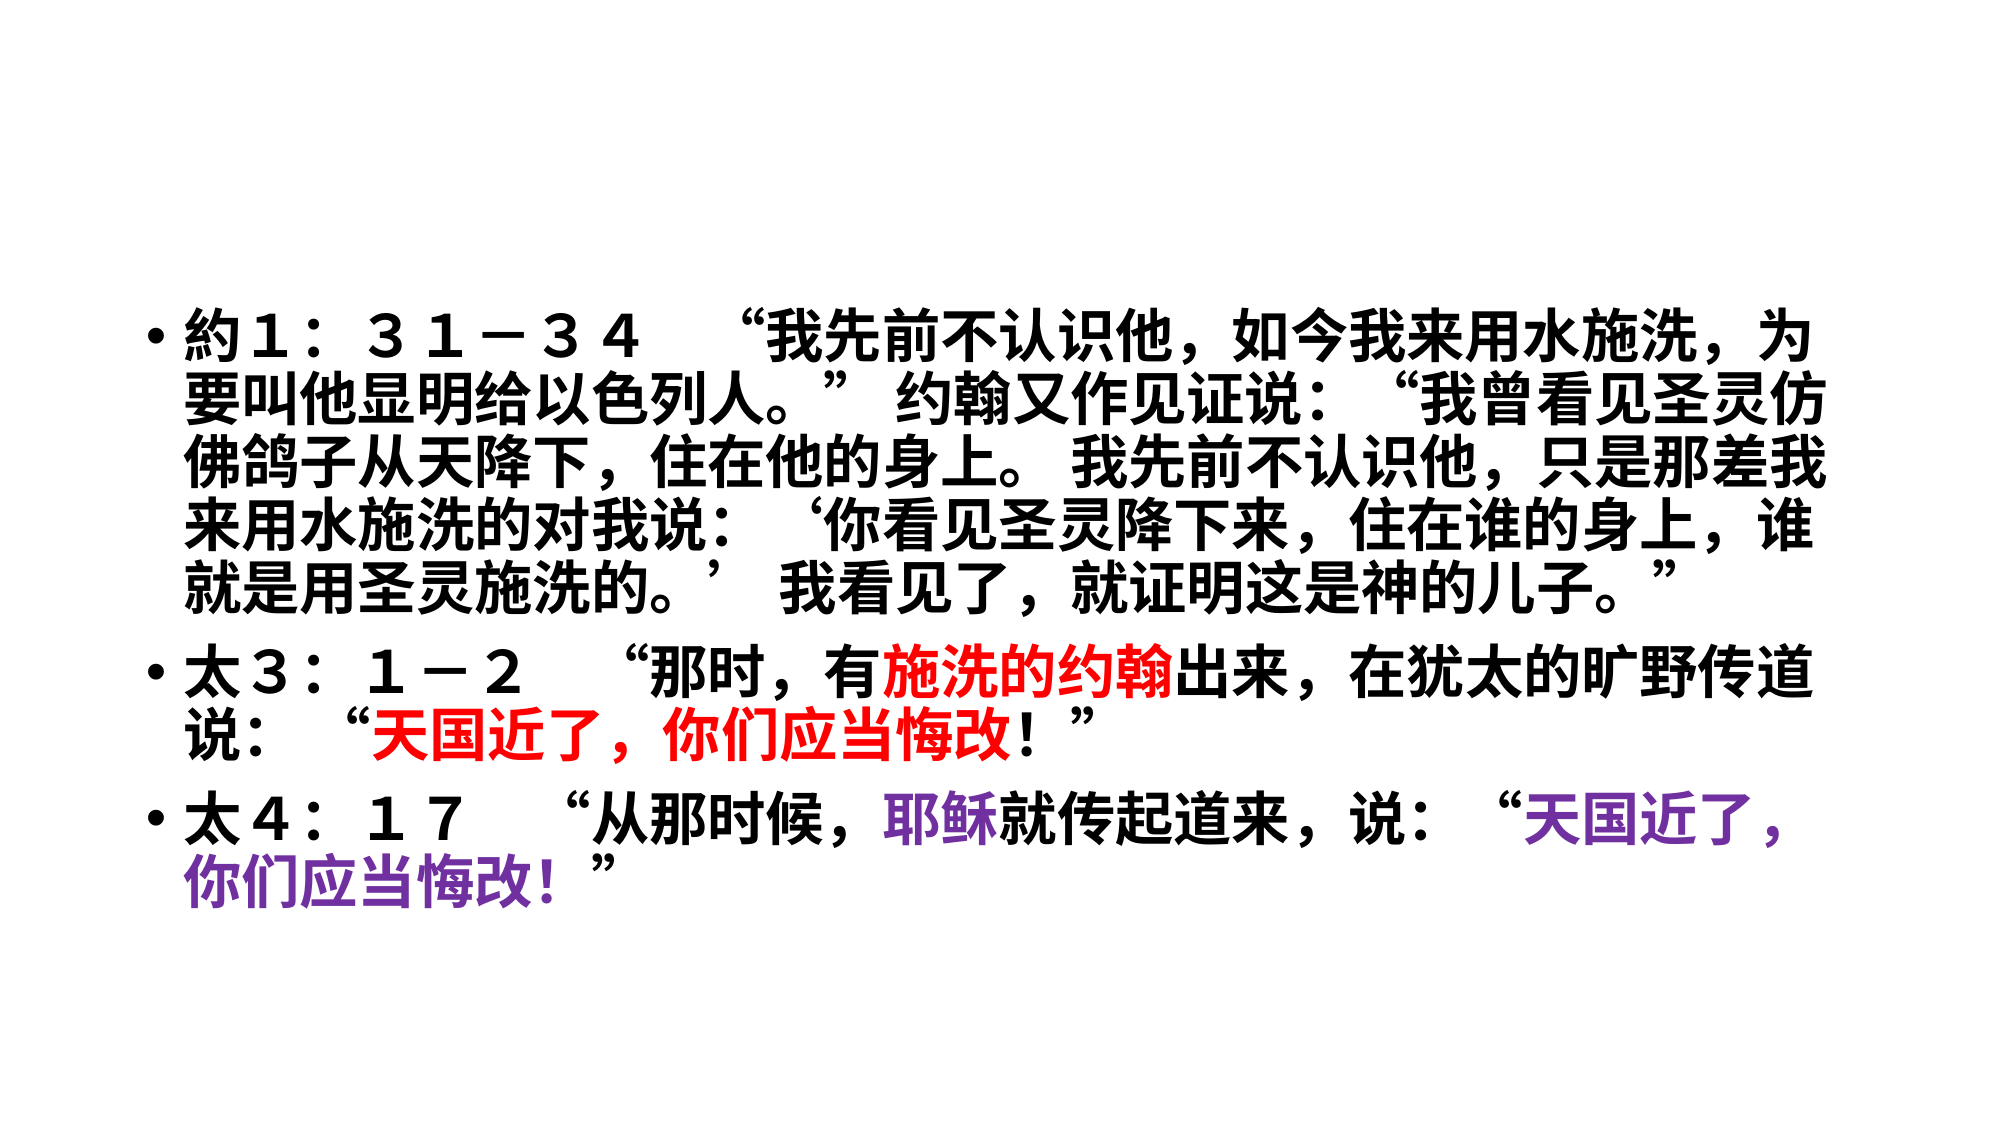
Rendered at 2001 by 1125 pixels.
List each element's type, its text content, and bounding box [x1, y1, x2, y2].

list 約１：３１－３４ “我先前不认识他，如今我来用水施洗，为要叫他显明给以色列人。” 约翰又作见证说：“我曾看见圣灵仿佛鸽子从天降下，住在他的身上。 我先前不认识他，只是那差我来用水施洗的对我说：‘你看见圣灵降下来，住在谁的身上，谁就是用圣灵施洗的。’ 我看见了，就证明这是神的儿子。” 太３：１－２ “那时，有施洗的约翰出来，在犹太的旷野传道说： “天国近了，你们应当悔改！” 太４：１７ “从那时候，耶稣就传起道来，说：“天国近了，你们应当悔改！” [130, 299, 1863, 1014]
